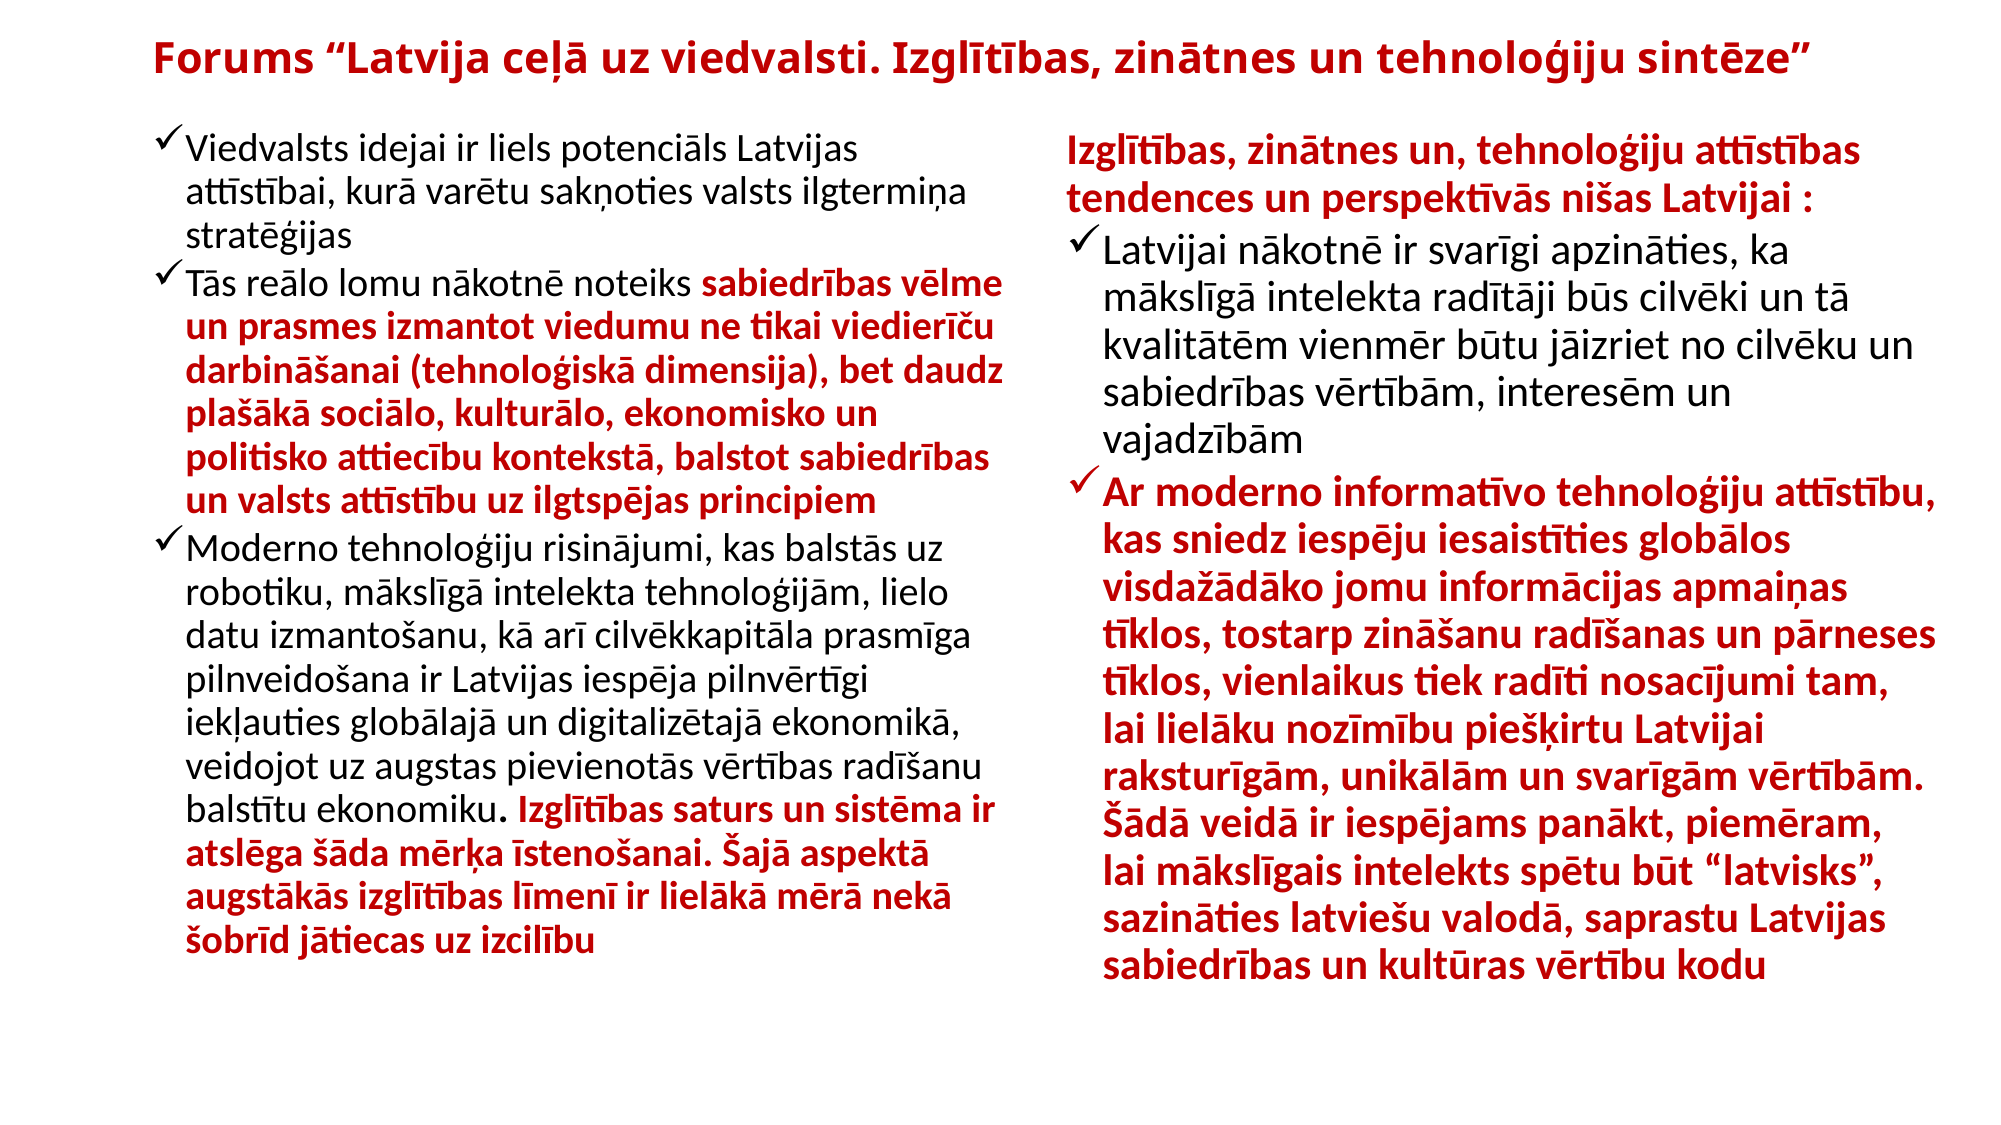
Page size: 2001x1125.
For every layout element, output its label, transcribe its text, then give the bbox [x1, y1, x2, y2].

list Izglītības, zinātnes un, tehnoloģiju attīstības tendences un perspektīvās nišas Latvijai : Latvijai nākotnē ir svarīgi apzināties, ka mākslīgā intelekta radītāji būs cilvēki un tā kvalitātēm vienmēr būtu jāizriet no cilvēku un sabiedrības vērtībām, interesēm un vajadzībām Ar moderno informatīvo tehnoloģiju attīstību, kas sniedz iespēju iesaistīties globālos visdažādāko jomu informācijas apmaiņas tīklos, tostarp zināšanu radīšanas un pārneses tīklos, vienlaikus tiek radīti nosacījumi tam, lai lielāku nozīmību piešķirtu Latvijai raksturīgām, unikālām un svarīgām vērtībām. Šādā veidā ir iespējams panākt, piemēram, lai mākslīgais intelekts spētu būt “latvisks”, sazināties latviešu valodā, saprastu Latvijas sabiedrības un kultūras vērtību kodu [1051, 119, 1956, 1014]
list Viedvalsts idejai ir liels potenciāls Latvijas attīstībai, kurā varētu sakņoties valsts ilgtermiņa stratēģijas Tās reālo lomu nākotnē noteiks sabiedrības vēlme un prasmes izmantot viedumu ne tikai viedierīču darbināšanai (tehnoloģiskā dimensija), bet daudz plašākā sociālo, kulturālo, ekonomisko un politisko attiecību kontekstā, balstot sabiedrības un valsts attīstību uz ilgtspējas principiem Moderno tehnoloģiju risinājumi, kas balstās uz robotiku, mākslīgā intelekta tehnoloģijām, lielo datu izmantošanu, kā arī cilvēkkapitāla prasmīga pilnveidošana ir Latvijas iespēja pilnvērtīgi iekļauties globālajā un digitalizētajā ekonomikā, veidojot uz augstas pievienotās vērtības radīšanu balstītu ekonomiku. Izglītības saturs un sistēma ir atslēga šāda mērķa īstenošanai. Šajā aspektā augstākās izglītības līmenī ir lielākā mērā nekā šobrīd jātiecas uz izcilību [137, 119, 1021, 1014]
title Forums “Latvija ceļā uz viedvalsti. Izglītības, zinātnes un tehnoloģiju sintēze” [137, 27, 1981, 165]
